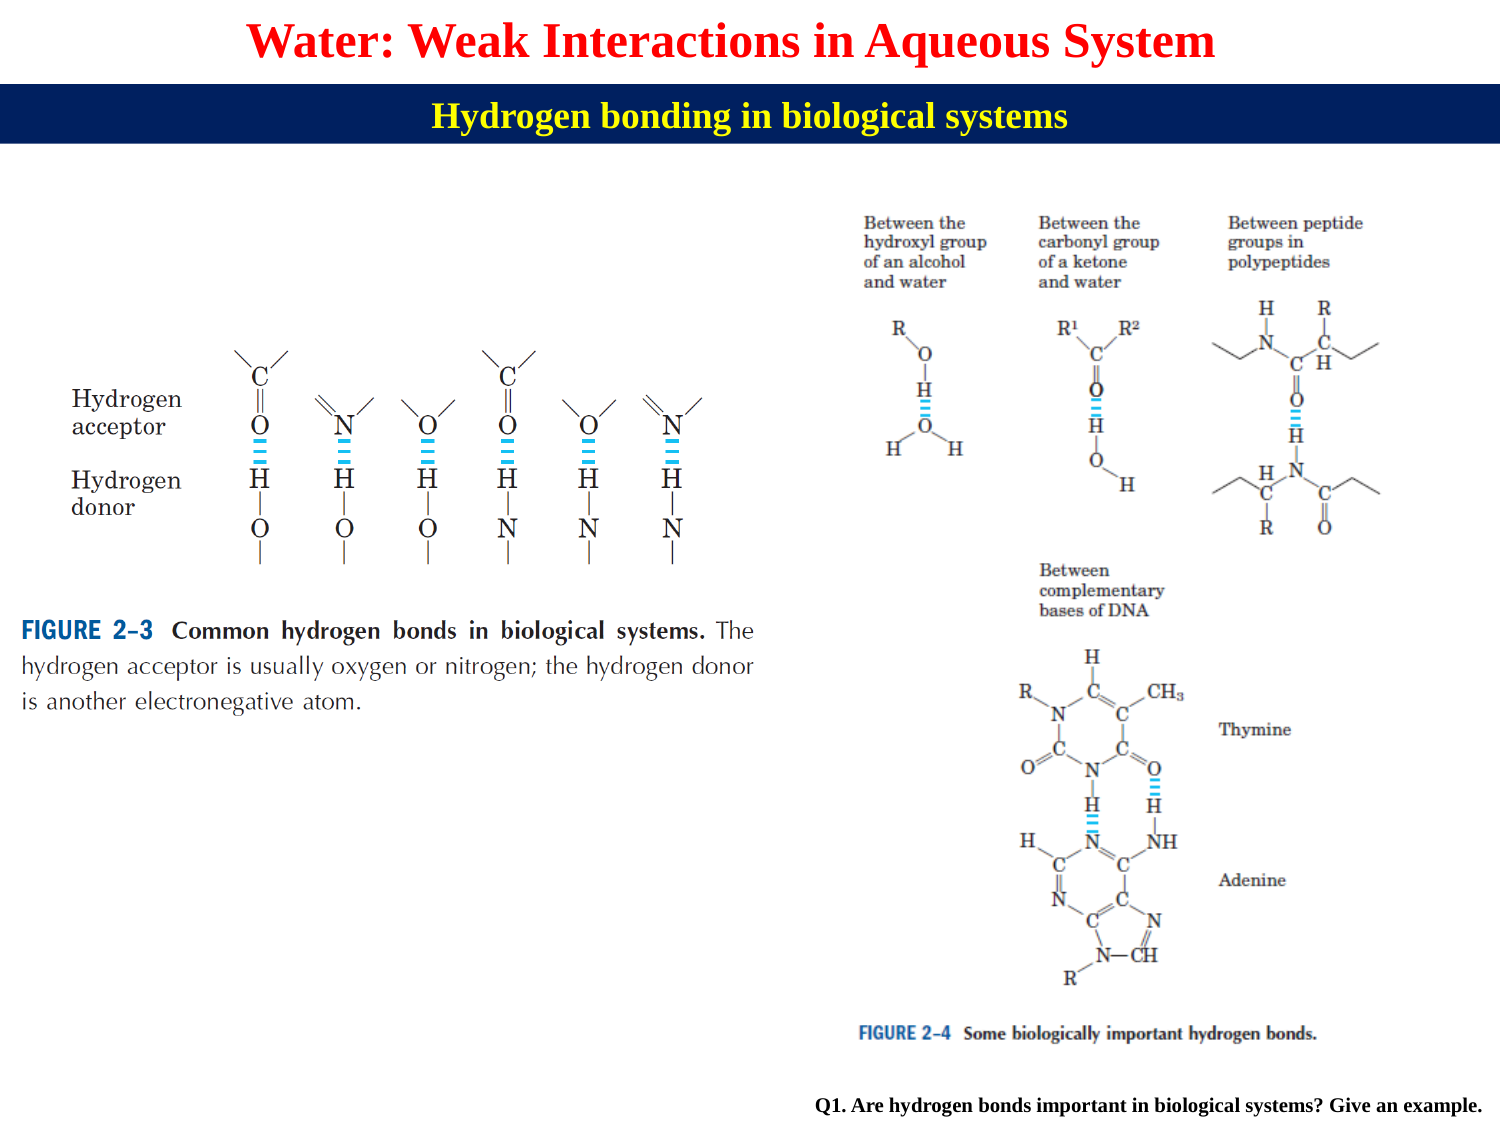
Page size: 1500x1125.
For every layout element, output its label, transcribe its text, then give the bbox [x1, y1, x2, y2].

text_box Water: Weak Interactions in Aqueous System [230, 0, 1244, 76]
picture [853, 199, 1401, 1048]
picture [4, 337, 763, 726]
text_box Q1. Are hydrogen bonds important in biological systems? Give an example. [800, 1084, 1500, 1125]
text_box Hydrogen bonding in biological systems [0, 84, 1500, 144]
